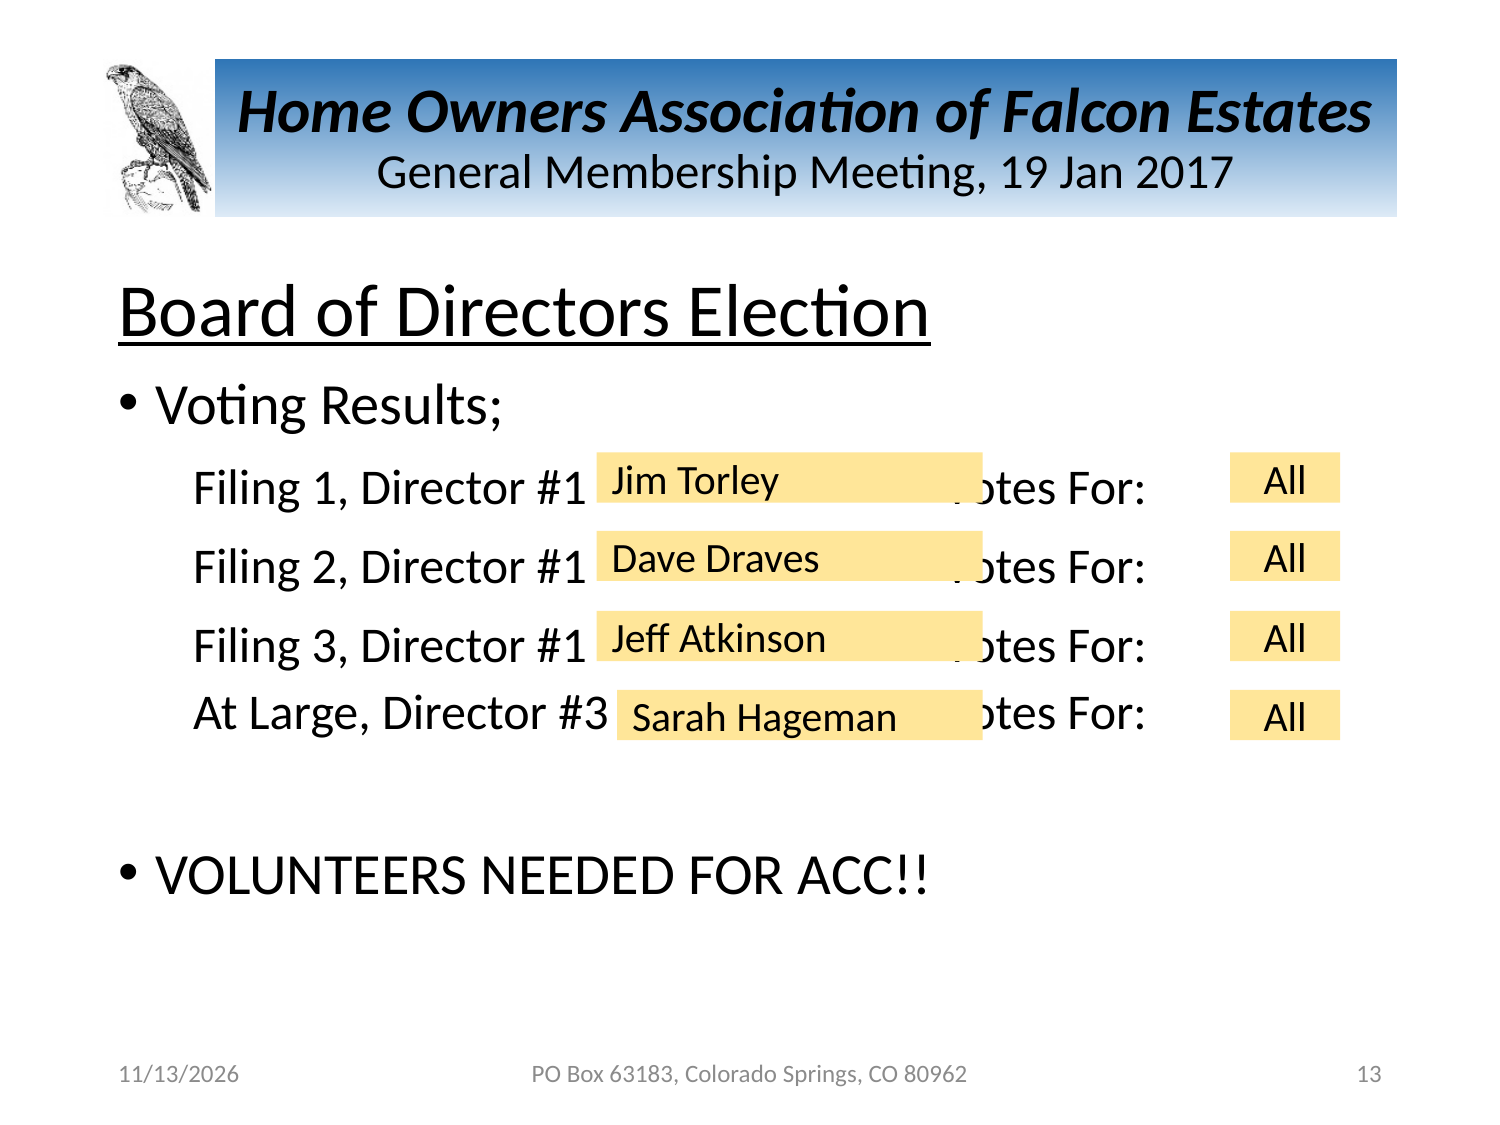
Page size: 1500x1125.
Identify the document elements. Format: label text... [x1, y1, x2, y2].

text_box Jeff Atkinson [596, 610, 983, 662]
title Home Owners Association of Falcon Estates General Membership Meeting, 19 Jan 2017 [215, 59, 1397, 217]
list Board of Directors Election Voting Results; Filing 1, Director #1 Votes For: Filing 2, Director #1 Votes For: Filing 3, Director #1 Votes For: At Large, Director #3 Votes For: VOLUNTEERS NEEDED FOR ACC!! [103, 264, 1397, 1015]
footer PO Box 63183, Colorado Springs, CO 80962 [496, 1042, 1004, 1103]
text_box All [1230, 689, 1341, 741]
text_box All [1230, 452, 1341, 503]
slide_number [103, 1042, 441, 1103]
text_box Dave Draves [596, 530, 983, 581]
text_box All [1230, 530, 1341, 581]
text_box All [1230, 610, 1341, 662]
picture [103, 59, 215, 217]
text_box Jim Torley [596, 452, 983, 503]
slide_number 13 [1059, 1042, 1397, 1103]
text_box Sarah Hageman [617, 689, 983, 741]
